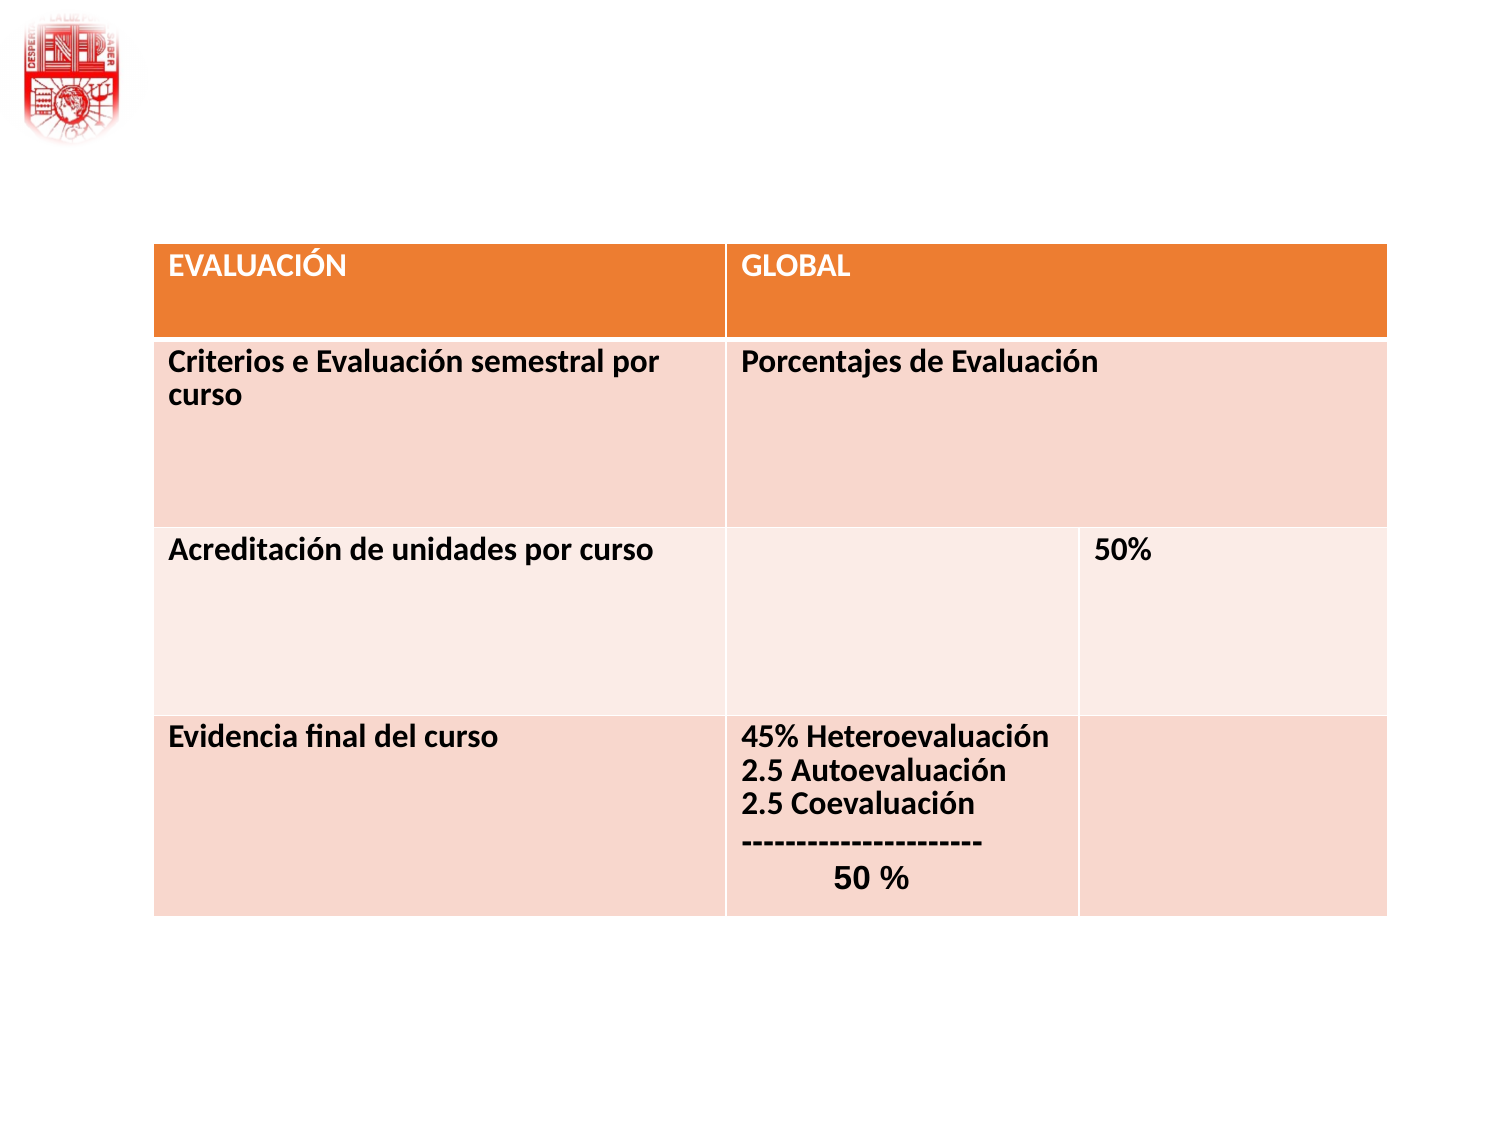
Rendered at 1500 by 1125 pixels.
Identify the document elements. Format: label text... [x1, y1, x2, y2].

table_cell Criterios e Evaluación semestral por curso [154, 342, 725, 527]
picture [0, 5, 154, 152]
table_cell [727, 528, 1078, 715]
table_cell Evidencia final del curso [154, 716, 725, 916]
table_cell [1080, 716, 1387, 916]
table_header GLOBAL [727, 244, 1387, 337]
table_header EVALUACIÓN [154, 244, 725, 337]
table_cell Porcentajes de Evaluación [727, 342, 1387, 527]
table_cell 45% Heteroevaluación 2.5 Autoevaluación 2.5 Coevaluación ---------------------- 50 % [727, 716, 1078, 916]
table_cell 50% [1080, 528, 1387, 715]
table_cell Acreditación de unidades por curso [154, 528, 725, 715]
